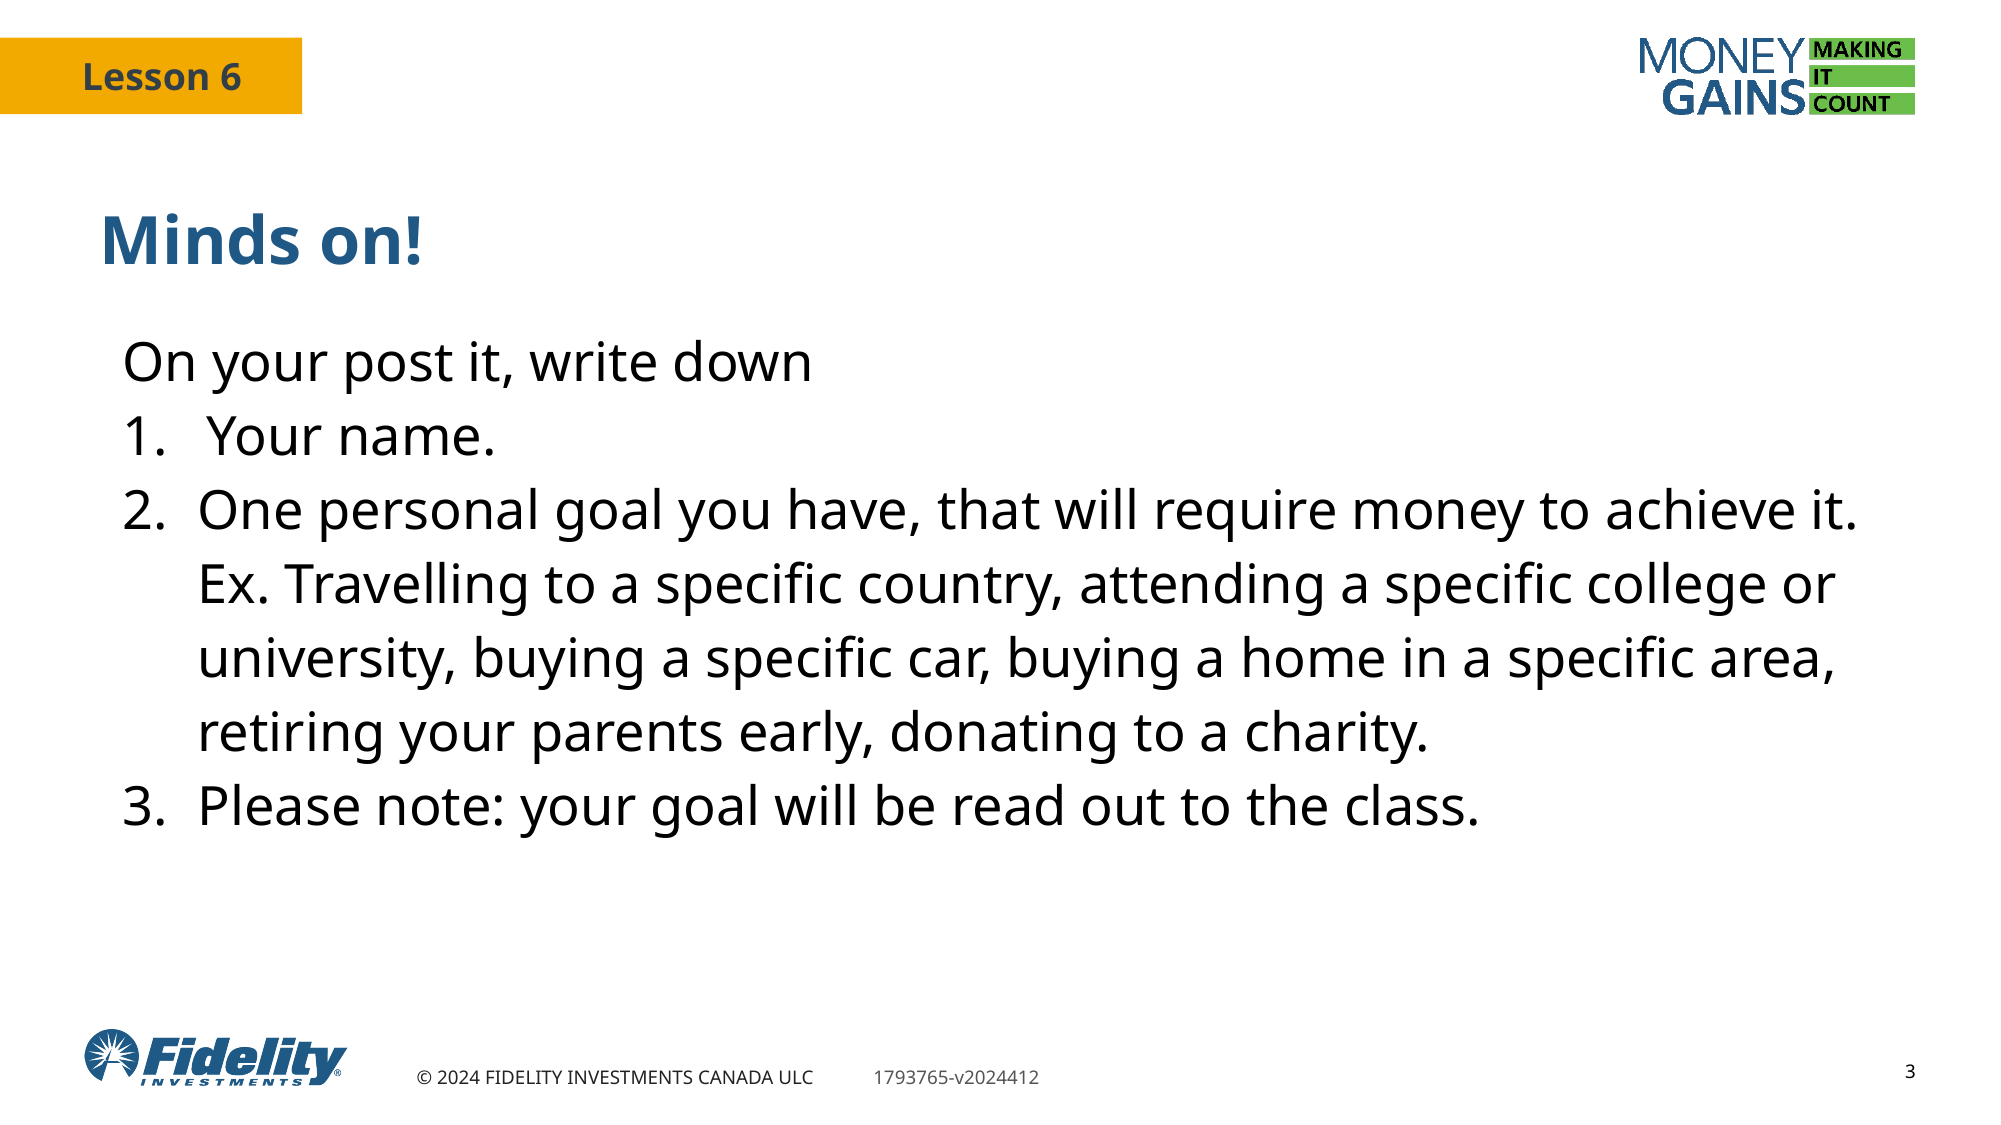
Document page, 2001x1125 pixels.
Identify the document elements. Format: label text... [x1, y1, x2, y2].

picture [1640, 37, 1915, 115]
title Minds on! [84, 190, 1916, 300]
picture [84, 1029, 348, 1086]
subtitle On your post it, write down Your name. One personal goal you have, that will require money to achieve it. Ex. Travelling to a specific country, attending a specific college or university, buying a specific car, buying a home in a specific area, retiring your parents early, donating to a charity. Please note: your goal will be read out to the class. [84, 310, 1916, 972]
slide_number 3 [1826, 1058, 1931, 1087]
